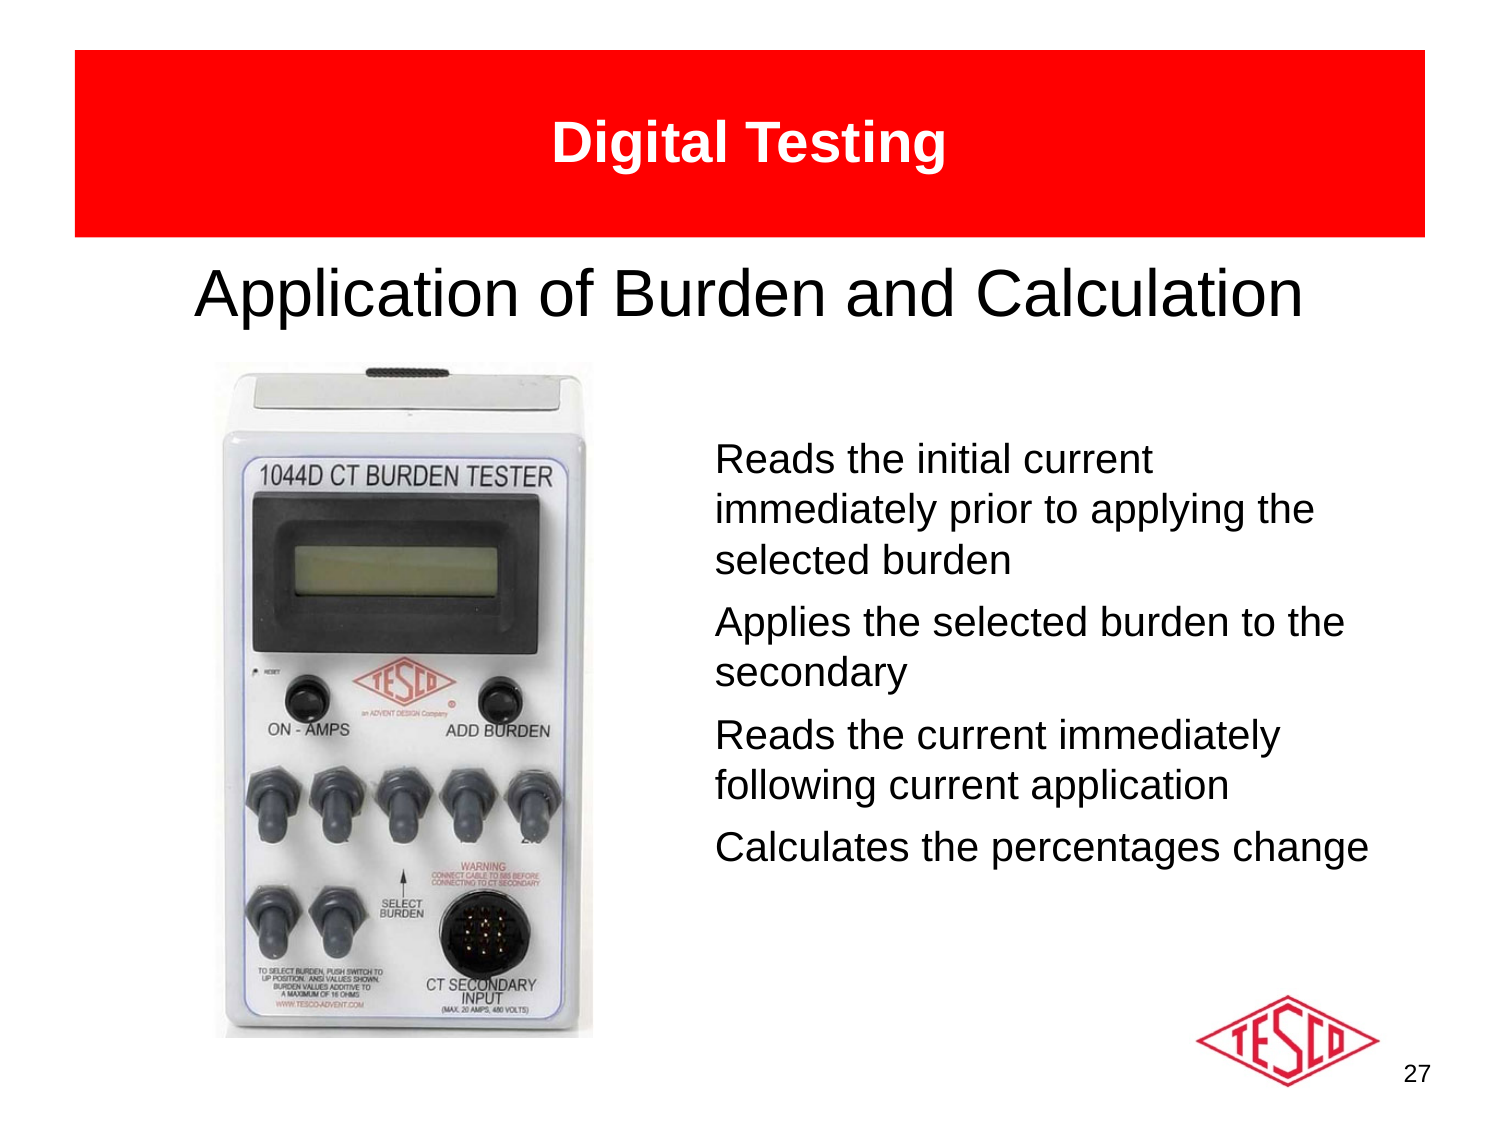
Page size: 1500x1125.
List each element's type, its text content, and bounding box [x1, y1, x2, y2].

text_box Reads the initial current immediately prior to applying the selected burden Applies the selected burden to the secondary Reads the current immediately following current application Calculates the percentages change [699, 424, 1400, 878]
picture [212, 362, 594, 1038]
title Digital Testing [75, 45, 1425, 233]
text_box Application of Burden and Calculation [0, 242, 1500, 338]
picture [1189, 988, 1390, 1092]
